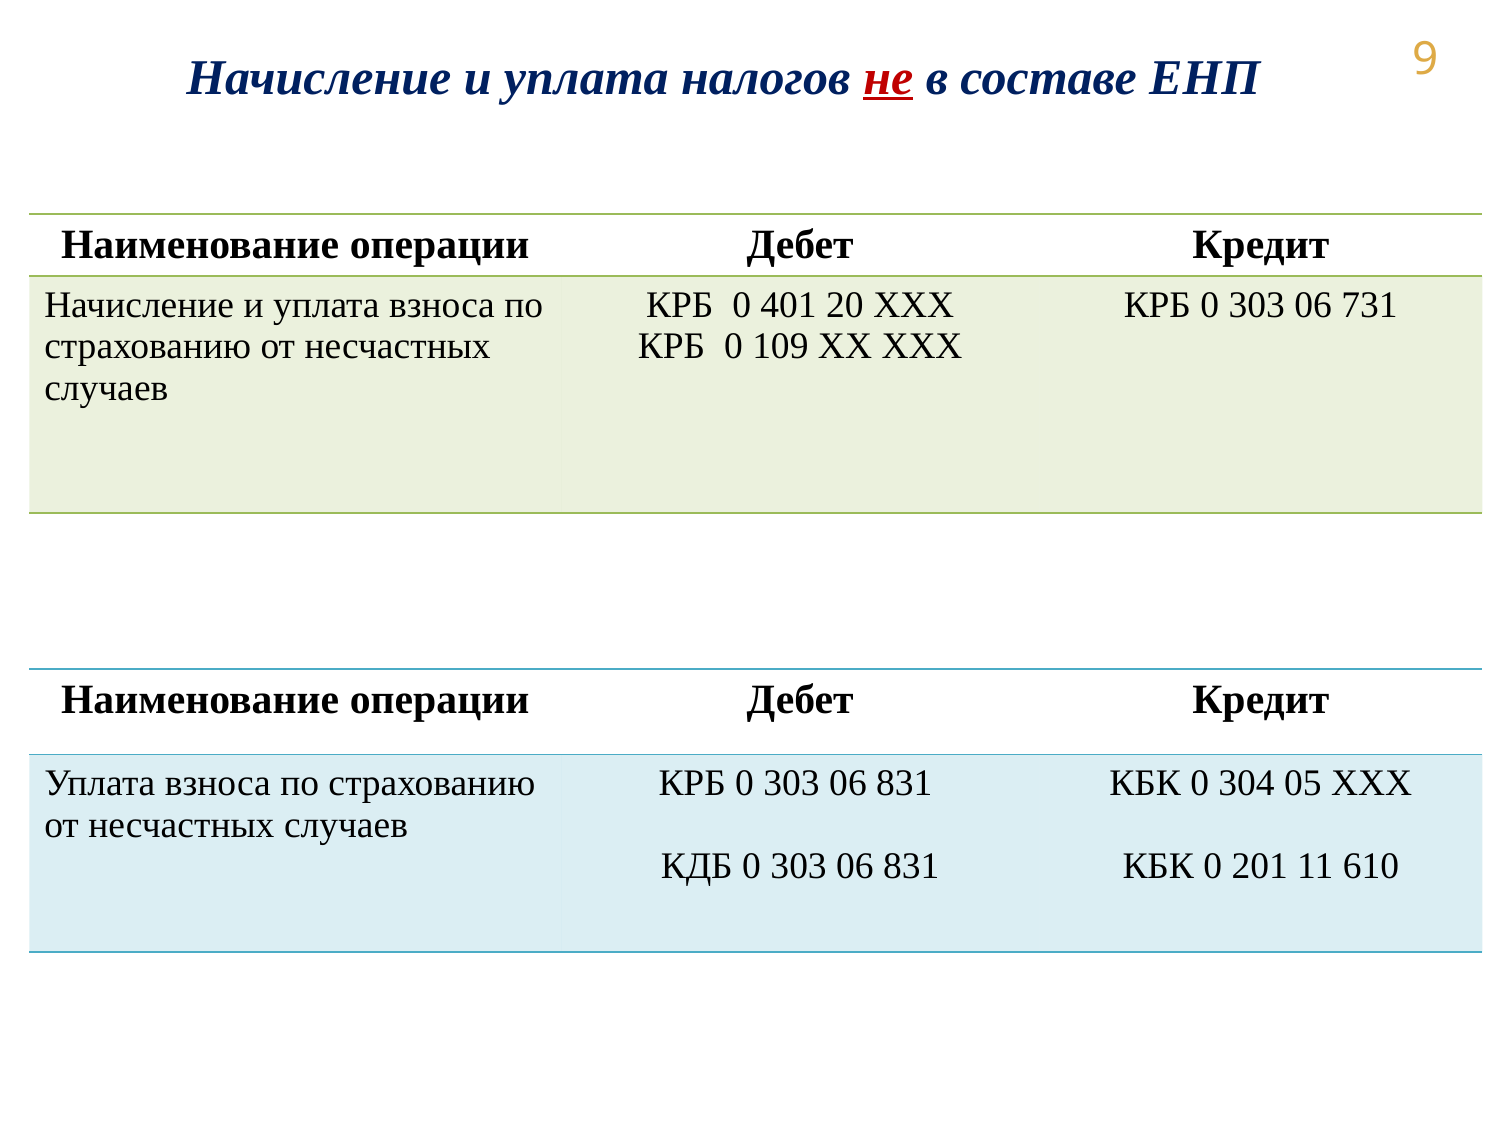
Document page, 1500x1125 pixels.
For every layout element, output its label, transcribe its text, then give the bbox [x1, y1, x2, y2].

table_header Кредит [1039, 670, 1482, 754]
text_box Начисление и уплата налогов не в составе ЕНП [106, 36, 1341, 112]
table_header Дебет [561, 215, 1039, 275]
table_header Кредит [1039, 215, 1482, 275]
table_cell КРБ 0 303 06 731 [1039, 277, 1482, 512]
table_cell КРБ 0 401 20 ХХХ КРБ 0 109 ХХ ХХХ [561, 277, 1039, 512]
table_cell КБК 0 304 05 ХХХ КБК 0 201 11 610 [1039, 755, 1482, 951]
table_cell Начисление и уплата взноса по страхованию от несчастных случаев [29, 277, 561, 512]
table_header Наименование операции [29, 670, 561, 754]
table_header Дебет [561, 670, 1039, 754]
table_cell Уплата взноса по страхованию от несчастных случаев [29, 755, 561, 951]
table_header Наименование операции [29, 215, 561, 275]
table_cell КРБ 0 303 06 831 КДБ 0 303 06 831 [561, 755, 1039, 951]
